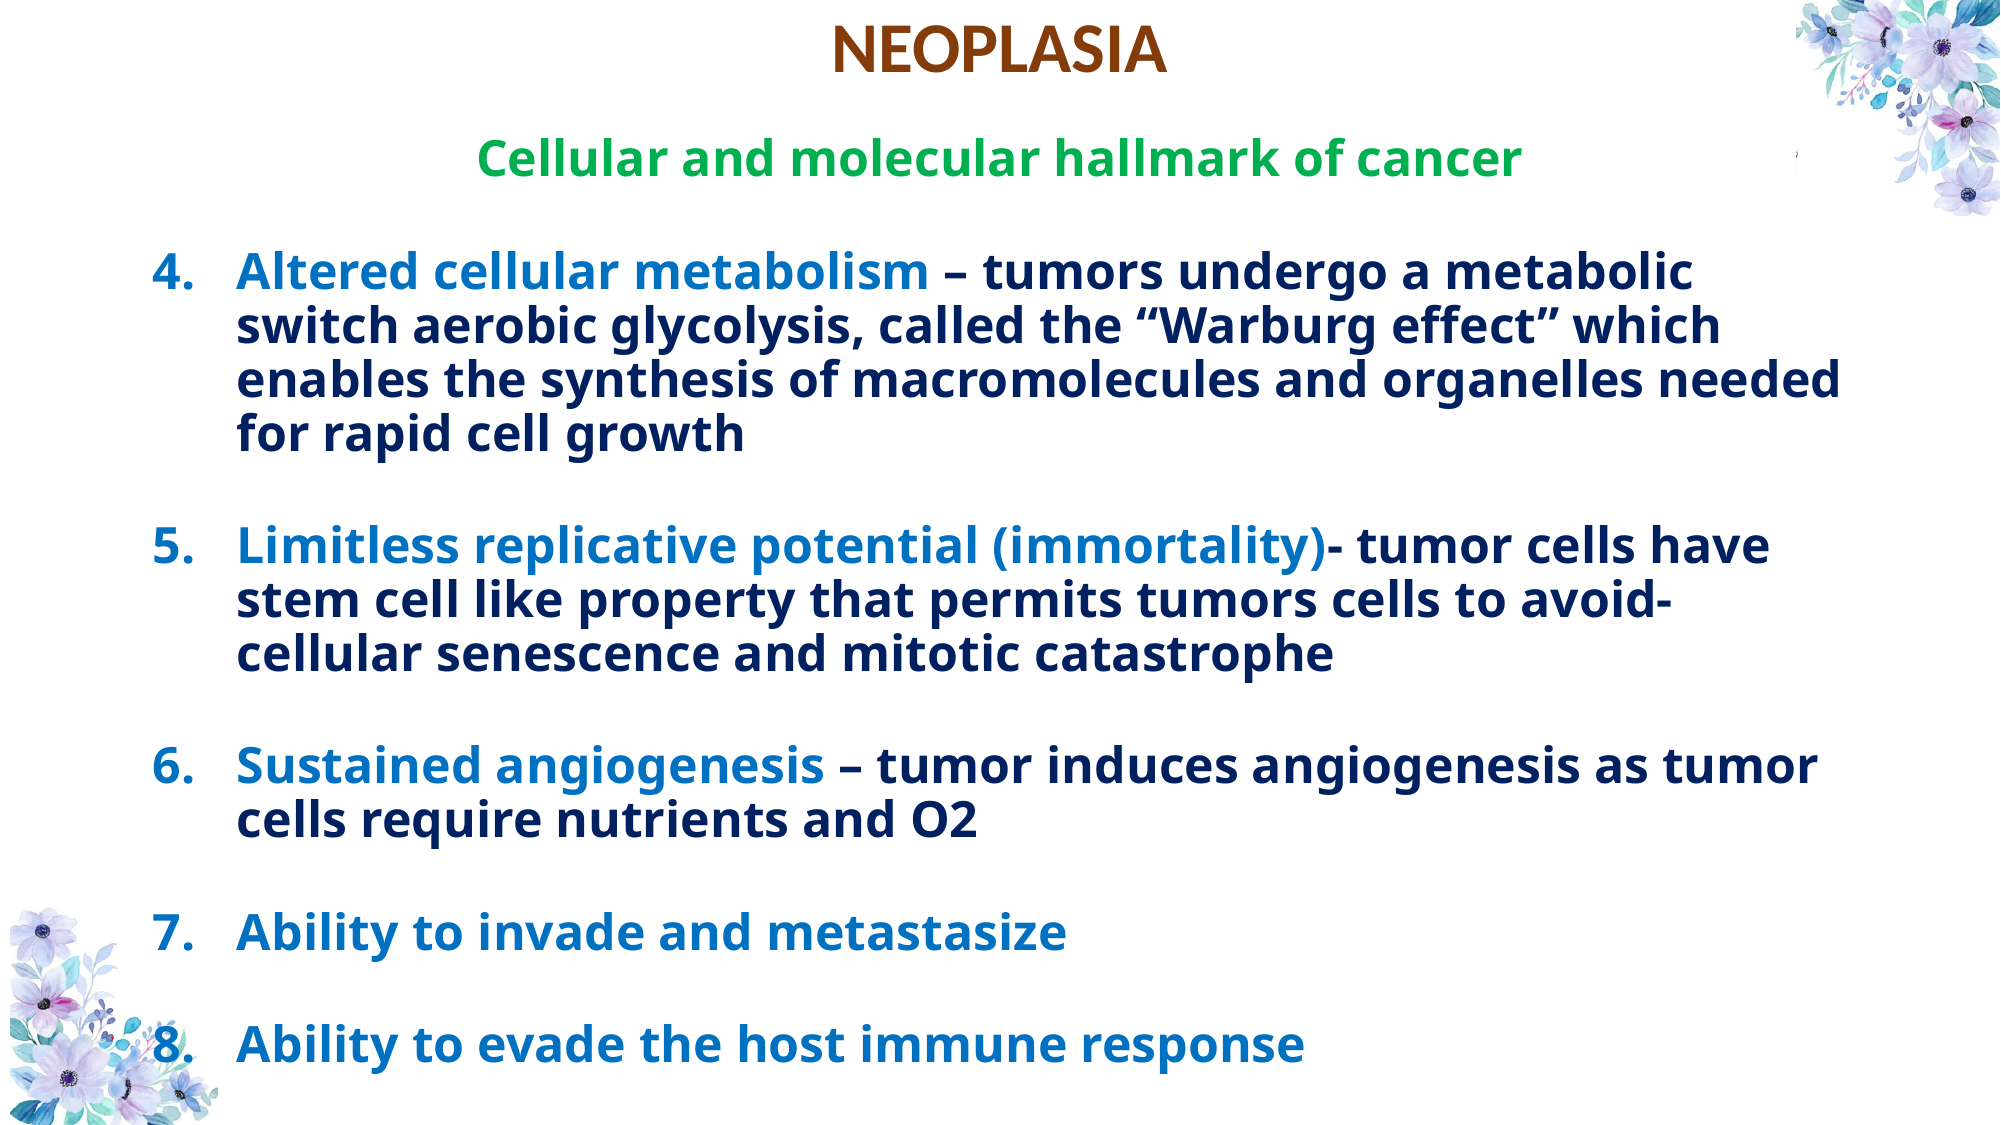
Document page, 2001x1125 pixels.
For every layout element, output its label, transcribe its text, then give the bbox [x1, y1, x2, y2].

list Cellular and molecular hallmark of cancer Altered cellular metabolism – tumors undergo a metabolic switch aerobic glycolysis, called the “Warburg effect” which enables the synthesis of macromolecules and organelles needed for rapid cell growth Limitless replicative potential (immortality)- tumor cells have stem cell like property that permits tumors cells to avoid- cellular senescence and mitotic catastrophe Sustained angiogenesis – tumor induces angiogenesis as tumor cells require nutrients and O2 Ability to invade and metastasize Ability to evade the host immune response [137, 126, 1863, 1081]
picture [0, 902, 219, 1125]
title NEOPLASIA [137, 3, 1796, 96]
picture [1796, 0, 2000, 216]
